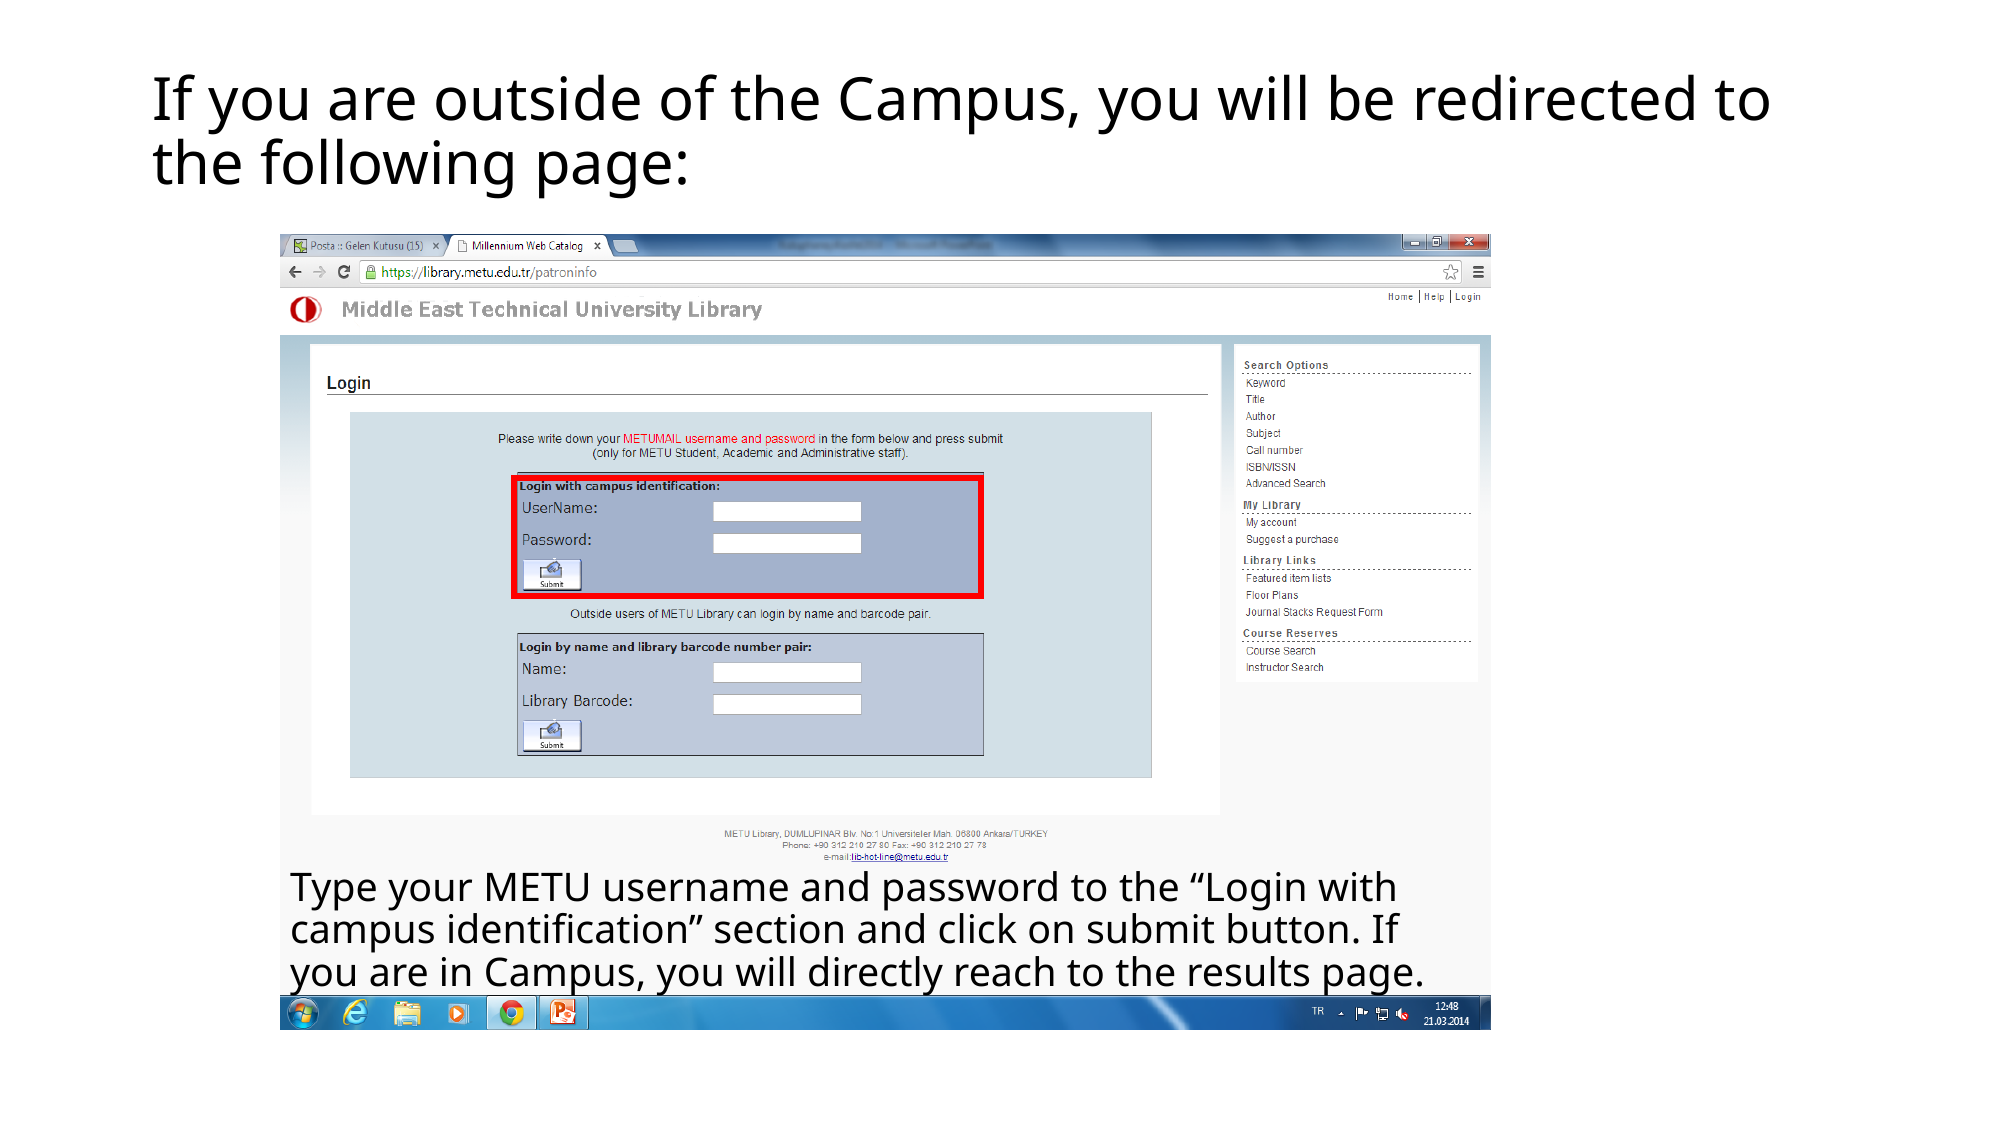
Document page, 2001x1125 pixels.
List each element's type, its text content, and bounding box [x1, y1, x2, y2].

text_box Type your METU username and password to the “Login with campus identification” section and click on submit button. If you are in Campus, you will directly reach to the results page. [275, 843, 1491, 1061]
picture [280, 234, 1491, 1030]
title If you are outside of the Campus, you will be redirected to the following page: [137, 59, 1863, 278]
